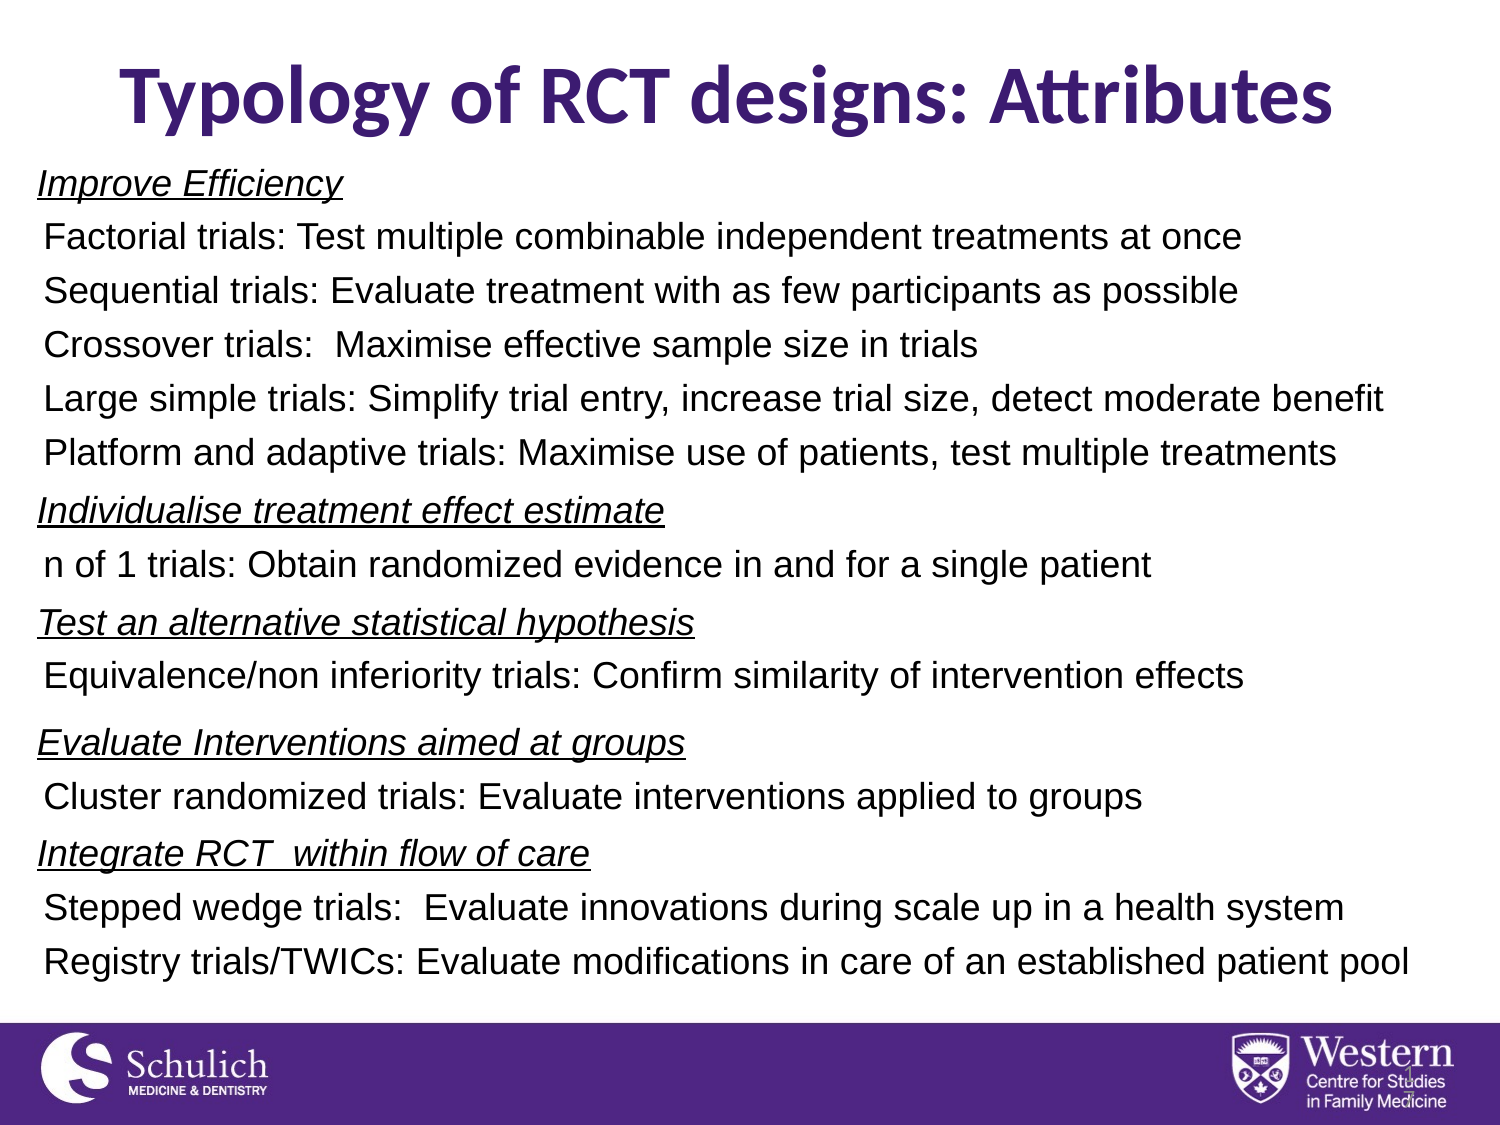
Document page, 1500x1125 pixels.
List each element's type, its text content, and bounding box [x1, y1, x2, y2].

list Improve Efficiency Factorial trials: Test multiple combinable independent treatments at once Sequential trials: Evaluate treatment with as few participants as possible Crossover trials: Maximise effective sample size in trials Large simple trials: Simplify trial entry, increase trial size, detect moderate benefit Platform and adaptive trials: Maximise use of patients, test multiple treatments Individualise treatment effect estimate n of 1 trials: Obtain randomized evidence in and for a single patient Test an alternative statistical hypothesis Equivalence/non inferiority trials: Confirm similarity of intervention effects Evaluate Interventions aimed at groups Cluster randomized trials: Evaluate interventions applied to groups Integrate RCT within flow of care Stepped wedge trials: Evaluate innovations during scale up in a health system Registry trials/TWICs: Evaluate modifications in care of an established patient pool [28, 150, 1446, 1045]
picture [0, 0, 1500, 1125]
title Typology of RCT designs: Attributes [28, 6, 1426, 150]
slide_number 17 [1394, 1050, 1426, 1096]
